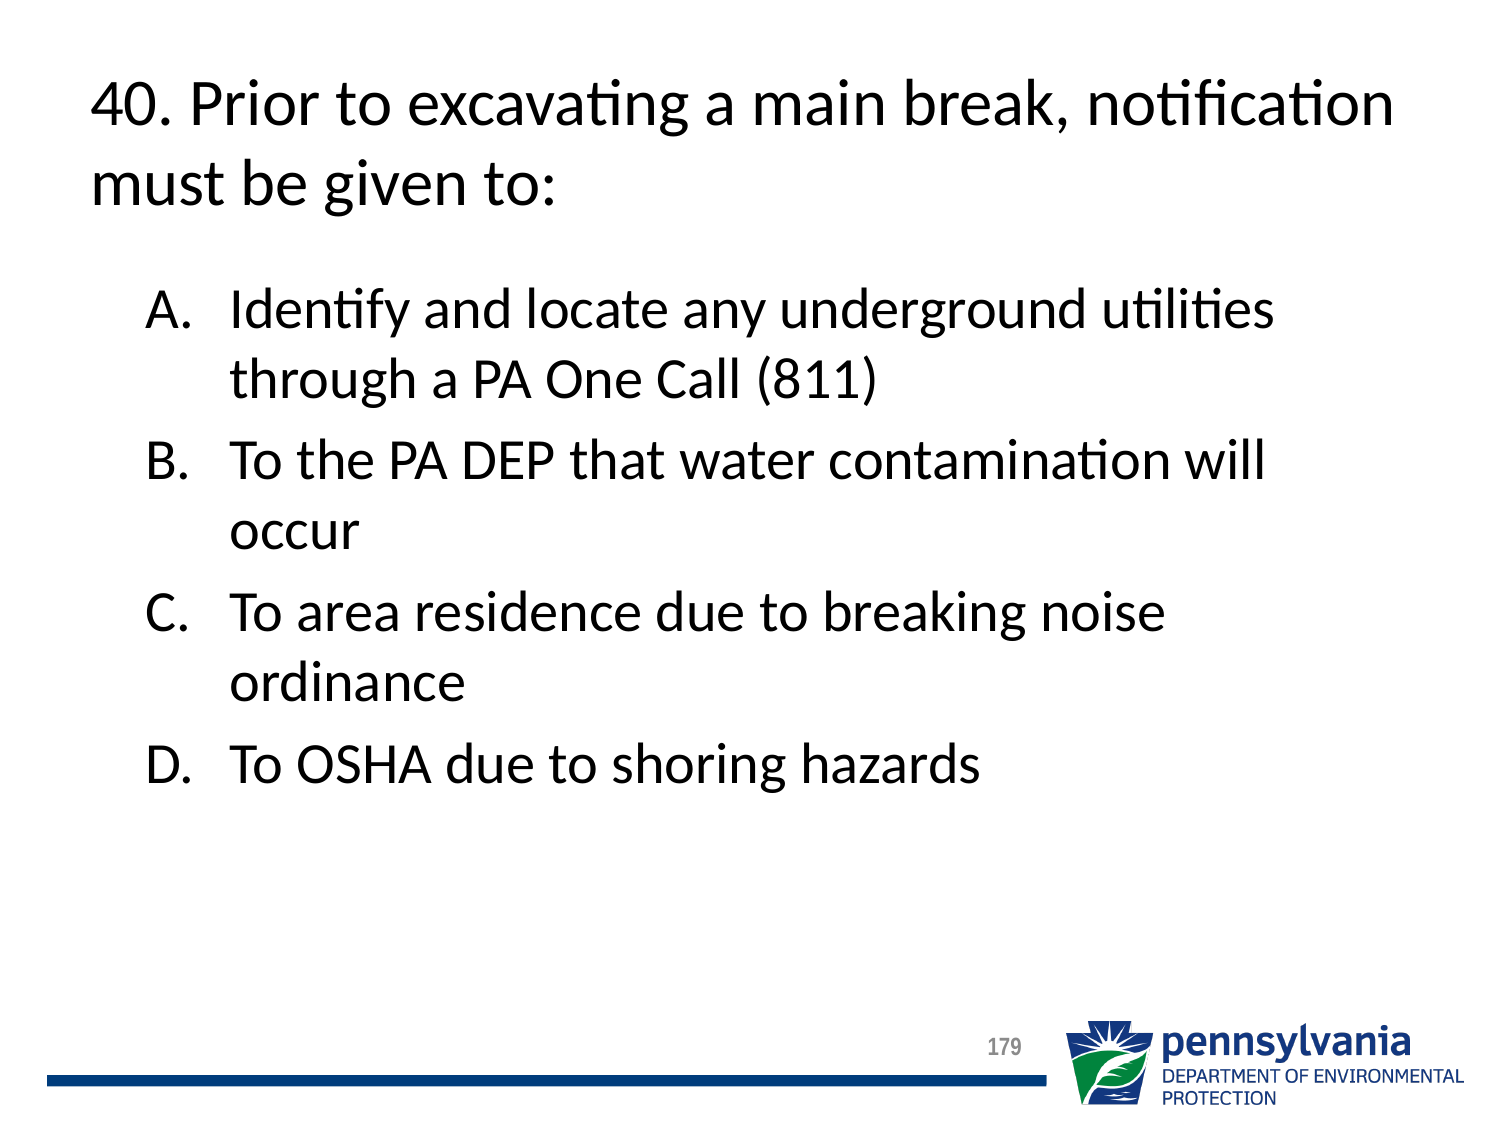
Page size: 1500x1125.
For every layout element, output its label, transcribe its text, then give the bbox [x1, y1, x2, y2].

list Identify and locate any underground utilities through a PA One Call (811) To the PA DEP that water contamination will occur To area residence due to breaking noise ordinance To OSHA due to shoring hazards [75, 262, 1425, 1005]
picture [1066, 1021, 1464, 1105]
title 40. Prior to excavating a main break, notification must be given to: [75, 45, 1425, 233]
slide_number 179 [686, 1015, 1037, 1076]
